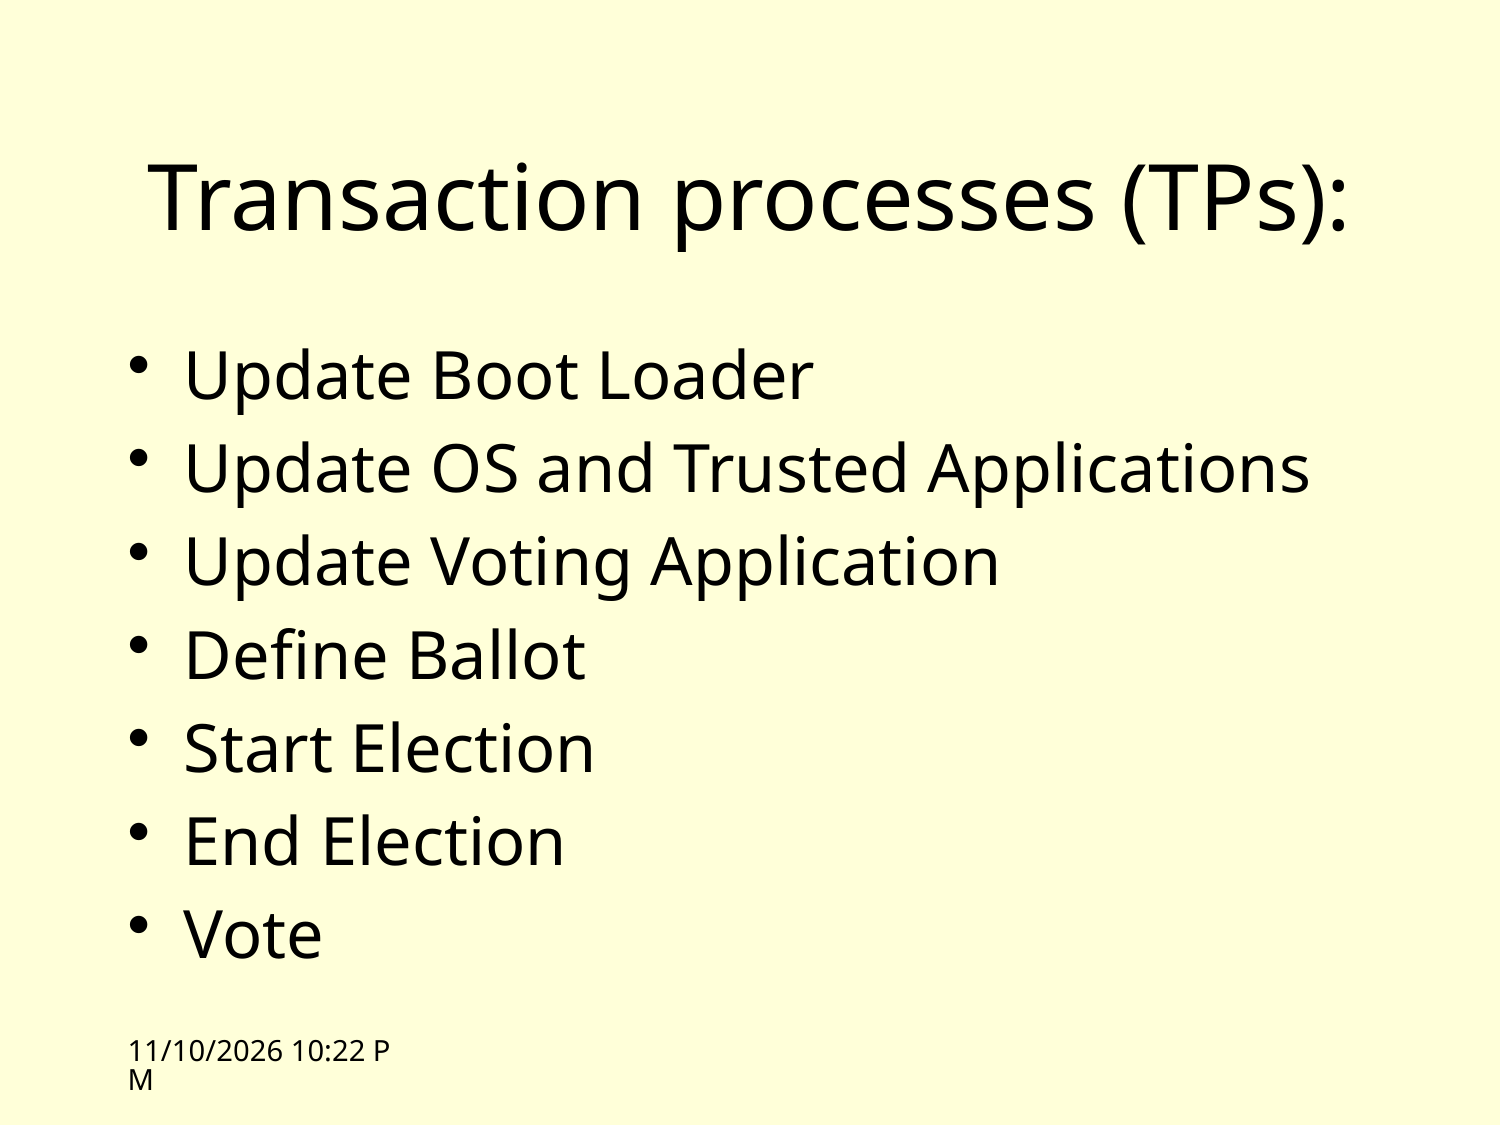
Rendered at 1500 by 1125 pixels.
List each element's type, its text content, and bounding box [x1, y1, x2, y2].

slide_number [112, 1024, 426, 1101]
title Transaction processes (TPs): [112, 99, 1388, 288]
list Update Boot Loader Update OS and Trusted Applications Update Voting Application Define Ballot Start Election End Election Vote [112, 324, 1388, 1001]
